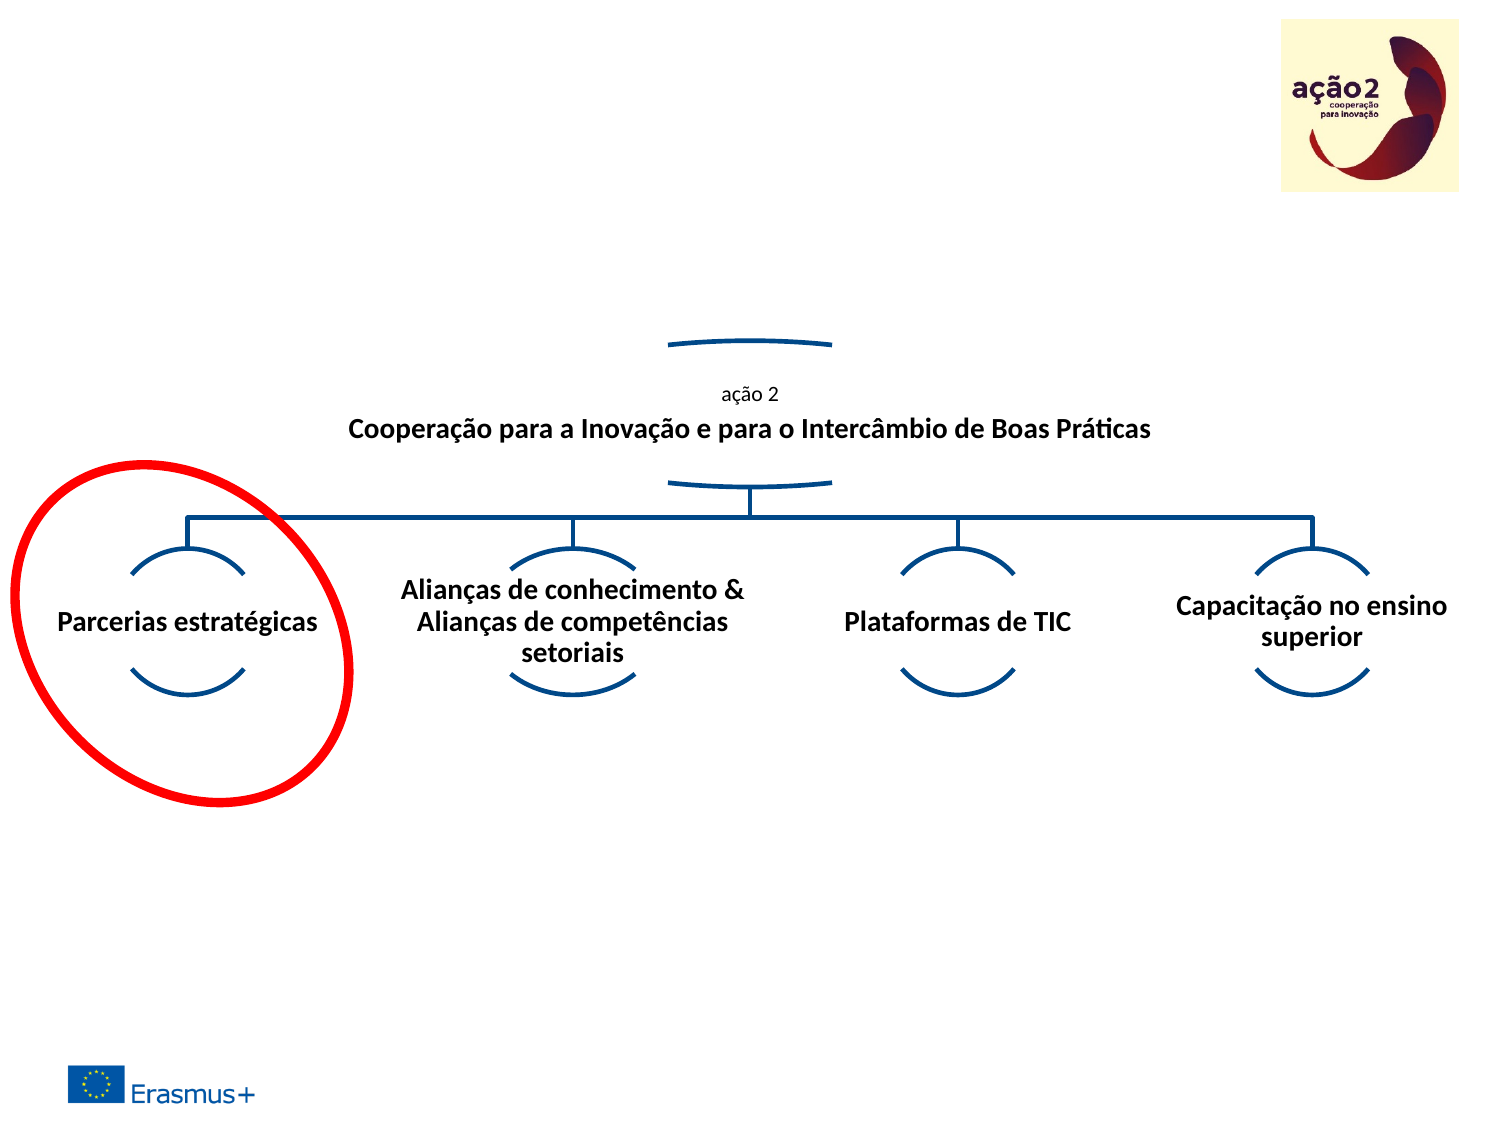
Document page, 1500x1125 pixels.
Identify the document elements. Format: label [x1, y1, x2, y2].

picture [57, 1054, 265, 1114]
text_box [12, 516, 36, 686]
text_box [41, 125, 1459, 911]
picture [1275, 18, 1484, 192]
